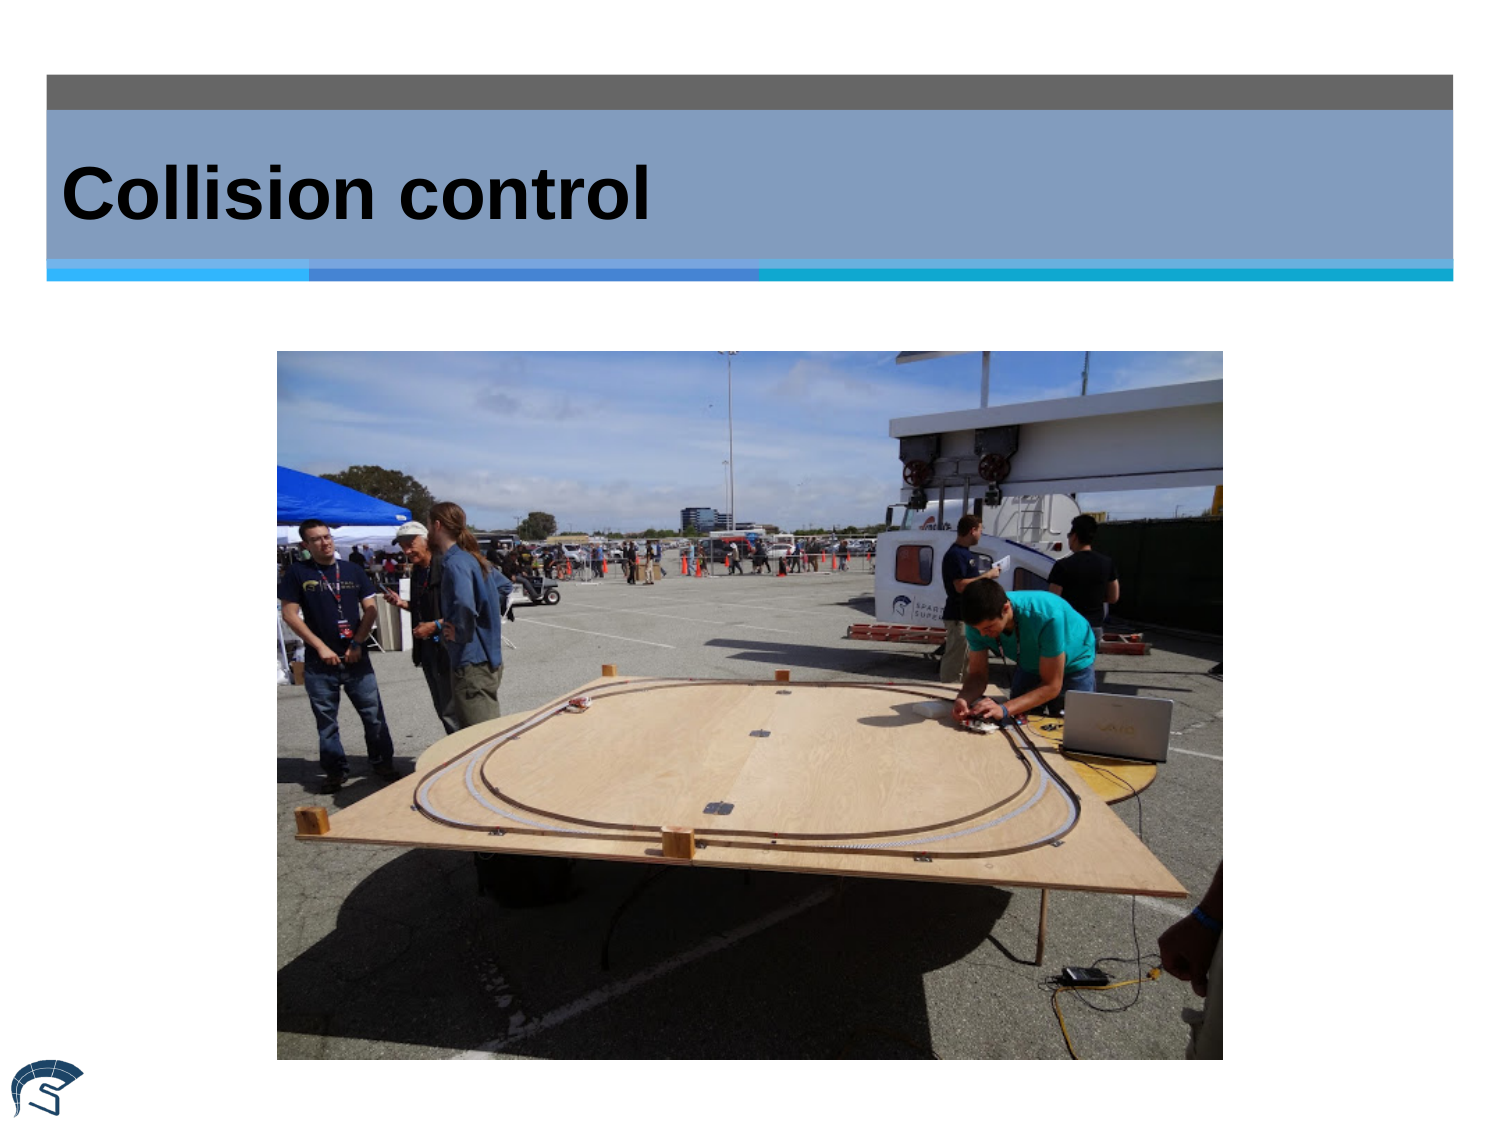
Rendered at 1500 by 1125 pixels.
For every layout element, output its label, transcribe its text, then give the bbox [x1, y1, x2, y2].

title Collision control [46, 109, 1454, 269]
picture [0, 1049, 91, 1125]
picture [277, 351, 1223, 1061]
